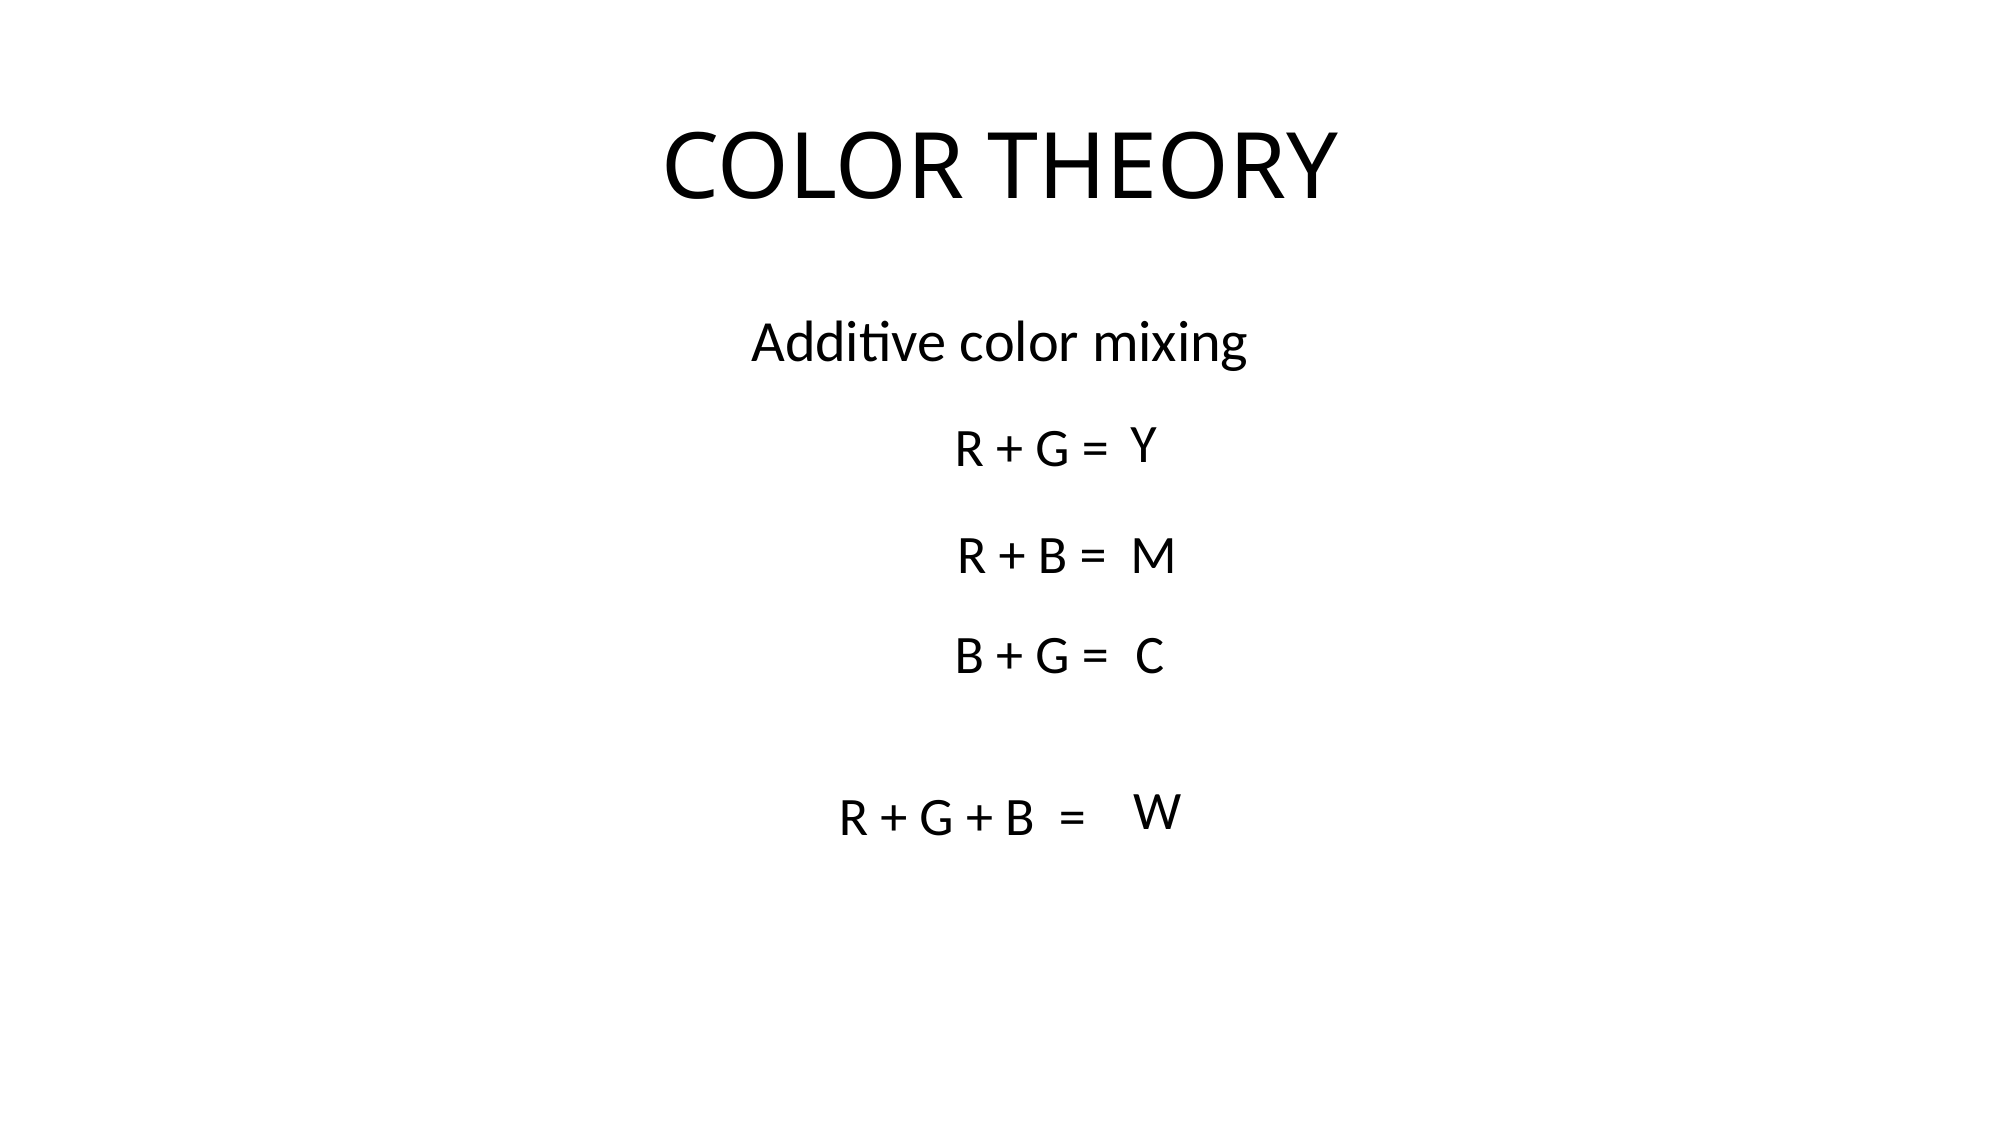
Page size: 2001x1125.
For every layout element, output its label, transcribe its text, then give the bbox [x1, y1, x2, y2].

text_box C [1120, 611, 1192, 692]
list Additive color mixing [137, 303, 1863, 1018]
text_box R + G = [939, 404, 1137, 485]
text_box M [1115, 511, 1193, 592]
text_box R + G + B = [823, 774, 1115, 855]
text_box B + G = [939, 611, 1120, 692]
text_box R + B = [942, 511, 1115, 592]
text_box W [1118, 768, 1197, 849]
text_box Y [1115, 400, 1173, 481]
title COLOR THEORY [137, 59, 1863, 278]
